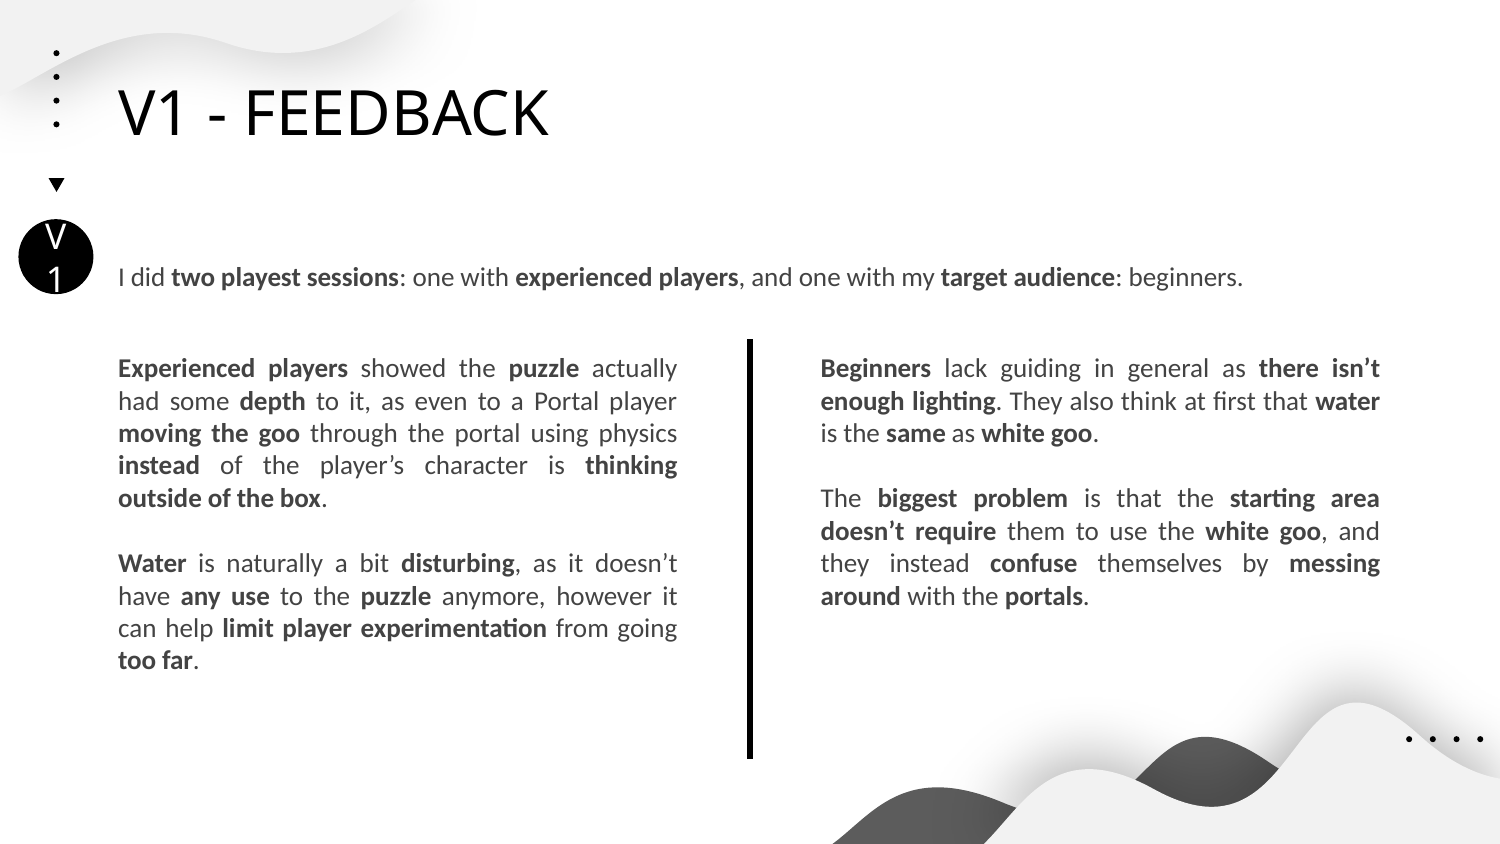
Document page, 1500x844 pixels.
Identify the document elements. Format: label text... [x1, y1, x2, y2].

text_box V1 [16, 217, 96, 297]
text_box Experienced players showed the puzzle actually had some depth to it, as even to a Portal player moving the goo through the portal using physics instead of the player’s character is thinking outside of the box. Water is naturally a bit disturbing, as it doesn’t have any use to the puzzle anymore, however it can help limit player experimentation from going too far. [118, 335, 693, 844]
title V1 - FEEDBACK [118, 72, 1382, 167]
text_box I did two playest sessions: one with experienced players, and one with my target audience: beginners. [118, 244, 1425, 308]
text_box Beginners lack guiding in general as there isn’t enough lighting. They also think at first that water is the same as white goo. The biggest problem is that the starting area doesn’t require them to use the white goo, and they instead confuse themselves by messing around with the portals. [820, 335, 1396, 844]
